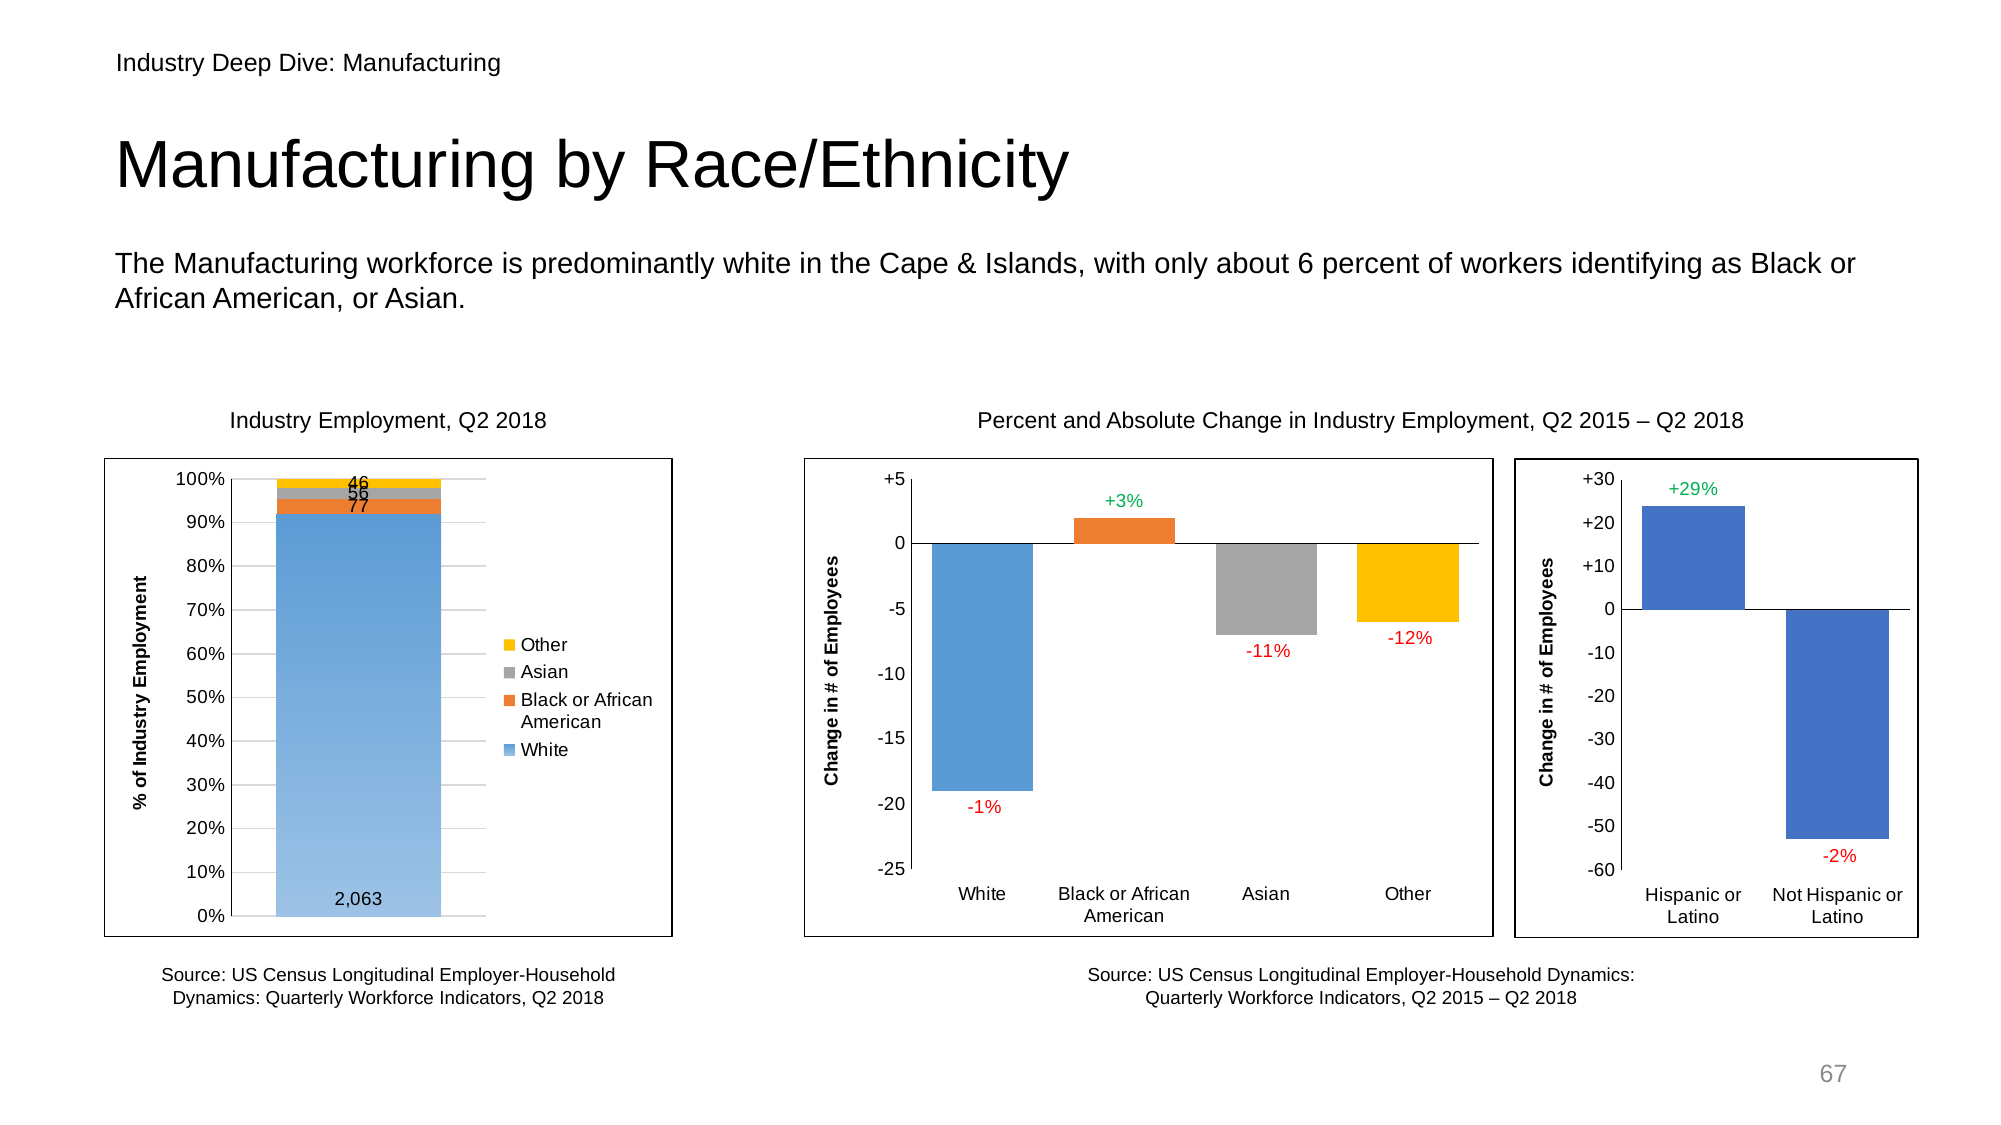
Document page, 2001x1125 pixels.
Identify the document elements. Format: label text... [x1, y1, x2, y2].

slide_number 67 [1412, 1042, 1863, 1103]
text_box The Manufacturing workforce is predominantly white in the Cape & Islands, with only about 6 percent of workers identifying as Black or African American, or Asian. [100, 237, 1883, 323]
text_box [100, 398, 1919, 1017]
title Manufacturing by Race/Ethnicity [100, 99, 1900, 233]
text_box Industry Deep Dive: Manufacturing [101, 39, 518, 85]
